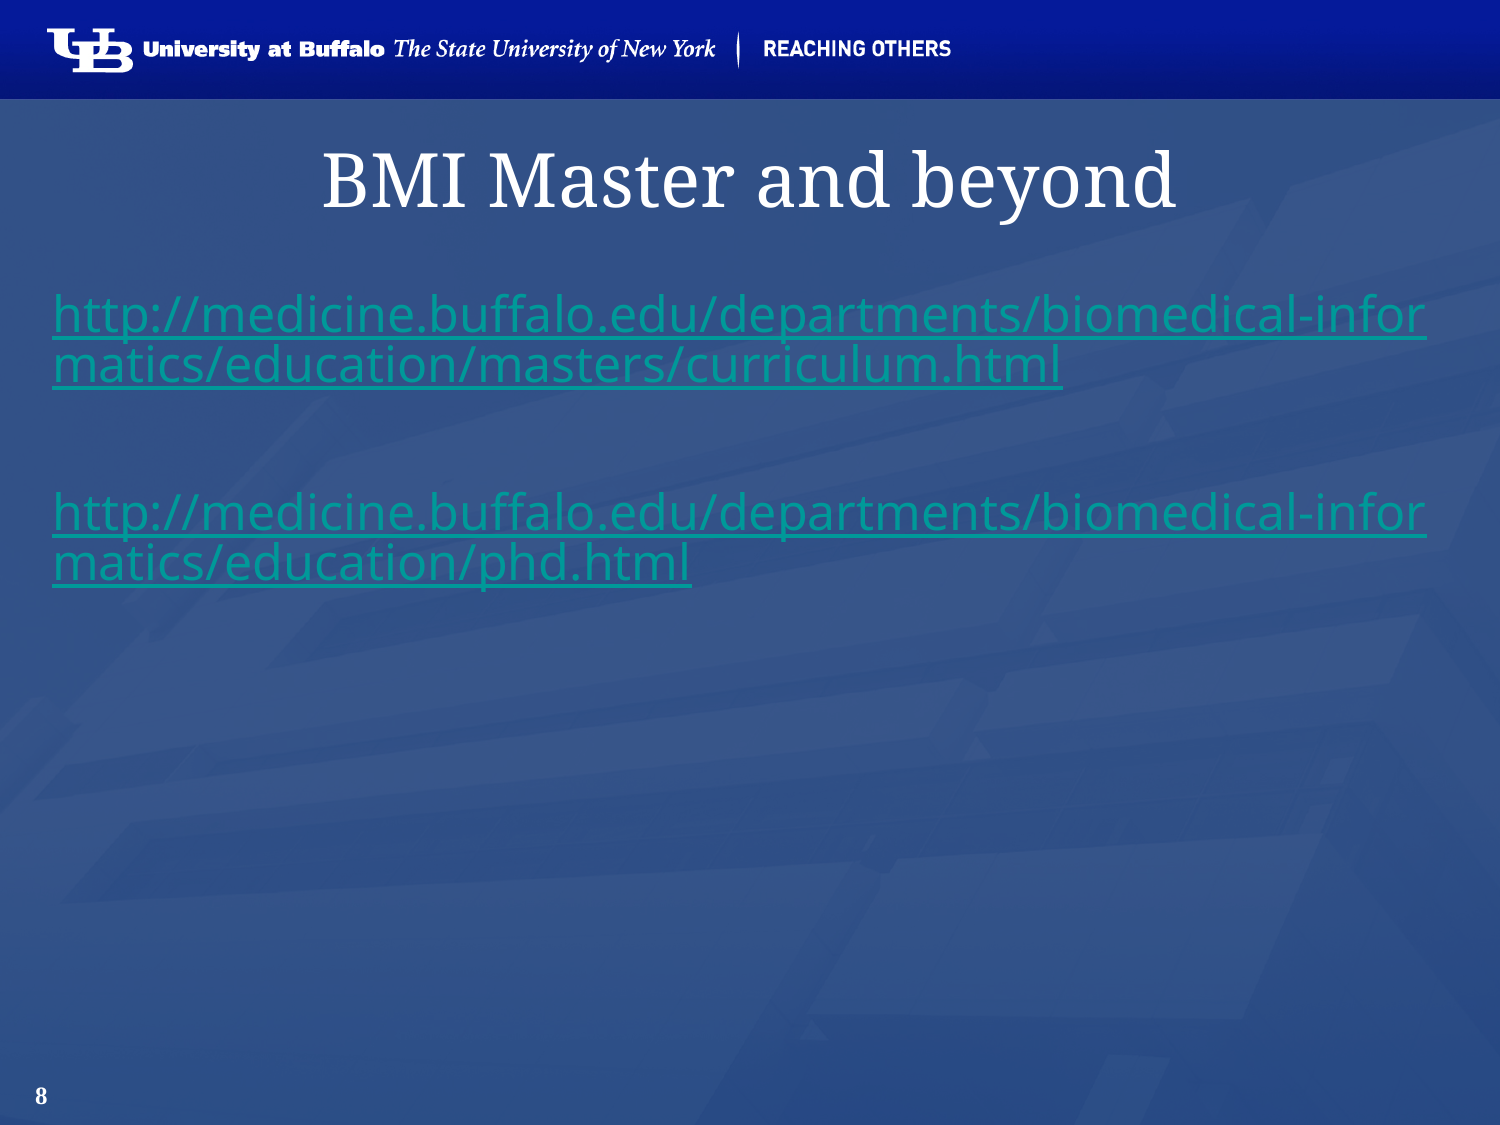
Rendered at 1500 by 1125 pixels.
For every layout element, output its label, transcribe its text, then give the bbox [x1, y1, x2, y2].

list http://medicine.buffalo.edu/departments/biomedical-informatics/education/masters/curriculum.html http://medicine.buffalo.edu/departments/biomedical-informatics/education/phd.html [37, 275, 1463, 1088]
slide_number 8 [0, 1065, 63, 1125]
title BMI Master and beyond [37, 125, 1463, 250]
picture [0, 0, 1500, 99]
